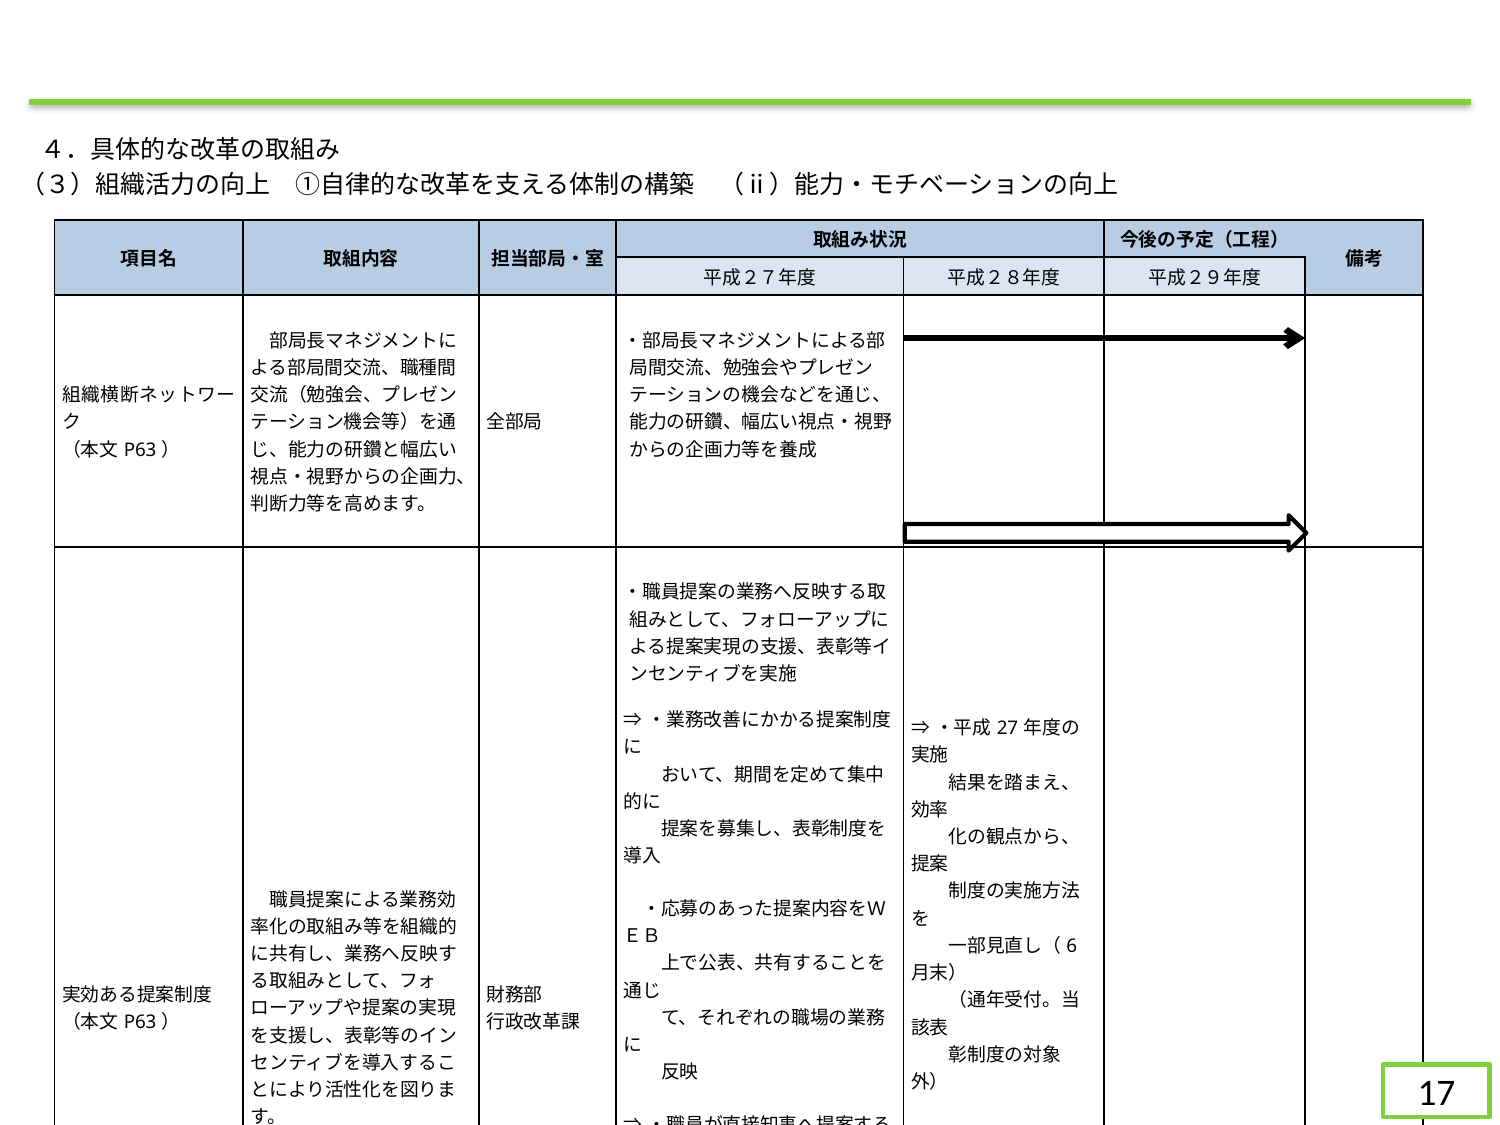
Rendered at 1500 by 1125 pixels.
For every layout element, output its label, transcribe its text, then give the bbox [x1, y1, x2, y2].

text_box （３）組織活力の向上 ①自律的な改革を支える体制の構築 （ⅱ）能力・モチベーションの向上 [5, 161, 1135, 206]
table_cell 職員提案による業務効率化の取組み等を組織的に共有し、業務へ反映する取組みとして、フォローアップや提案の実現を支援し、表彰等のインセンティブを導入することにより活性化を図ります。 [244, 548, 478, 1125]
table_header 備考 [1305, 221, 1422, 294]
table_header 取組み状況 [617, 221, 1103, 256]
table_cell [1105, 296, 1304, 336]
table_cell 組織横断ネットワーク （本文P63） [55, 296, 242, 546]
table_cell 平成２７年度 [617, 258, 903, 294]
table_cell [1105, 346, 1304, 526]
table_cell [1105, 548, 1304, 1125]
text_box 17 [1381, 1062, 1492, 1119]
table_cell 部局長マネジメントによる部局間交流、職種間交流（勉強会、プレゼンテーション機会等）を通じ、能力の研鑽と幅広い視点・視野からの企画力、判断力等を高めます。 [244, 296, 478, 546]
text_box [902, 513, 1309, 553]
table_header 今後の予定（工程） [1105, 221, 1305, 256]
table_cell 実効ある提案制度 （本文P63） [55, 548, 242, 1125]
table_cell ・職員提案の業務へ反映する取組みとして、フォローアップによる提案実現の支援、表彰等インセンティブを実施 ⇒・業務改善にかかる提案制度に おいて、期間を定めて集中的に 提案を募集し、表彰制度を導入 ・応募のあった提案内容をＷＥＢ 上で公表、共有することを通じ て、それぞれの職場の業務に 反映 ⇒・職員が直接知事へ提案するこ とができる「知事への職員提案」 を実施 ・提案のあった内容について、そ の実現の可能性や課題にかか る検証をサポート （提案数35件、検証対象17件） [617, 548, 903, 1125]
table_cell 平成２９年度 [1105, 258, 1304, 294]
table_cell ⇒・平成27年度の実施 結果を踏まえ、効率 化の観点から、提案 制度の実施方法を 一部見直し（6月末） （通年受付。当該表 彰制度の対象外） [904, 548, 1103, 1125]
table_cell [904, 346, 1103, 521]
table_cell 財務部 行政改革課 [480, 548, 615, 1125]
text_box ４．具体的な改革の取組み [25, 125, 356, 161]
table_cell [904, 296, 1103, 335]
table_cell 平成２８年度 [904, 258, 1103, 294]
table_cell [1306, 548, 1422, 1125]
table_header 担当部局・室 [480, 221, 615, 294]
table_cell [1306, 296, 1422, 546]
table_cell 全部局 [480, 296, 615, 546]
table_cell ・部局長マネジメントによる部局間交流、勉強会やプレゼンテーションの機会などを通じ、能力の研鑽、幅広い視点・視野からの企画力等を養成 [617, 296, 903, 546]
table_header 項目名 [55, 221, 242, 294]
table_header 取組内容 [244, 221, 478, 294]
